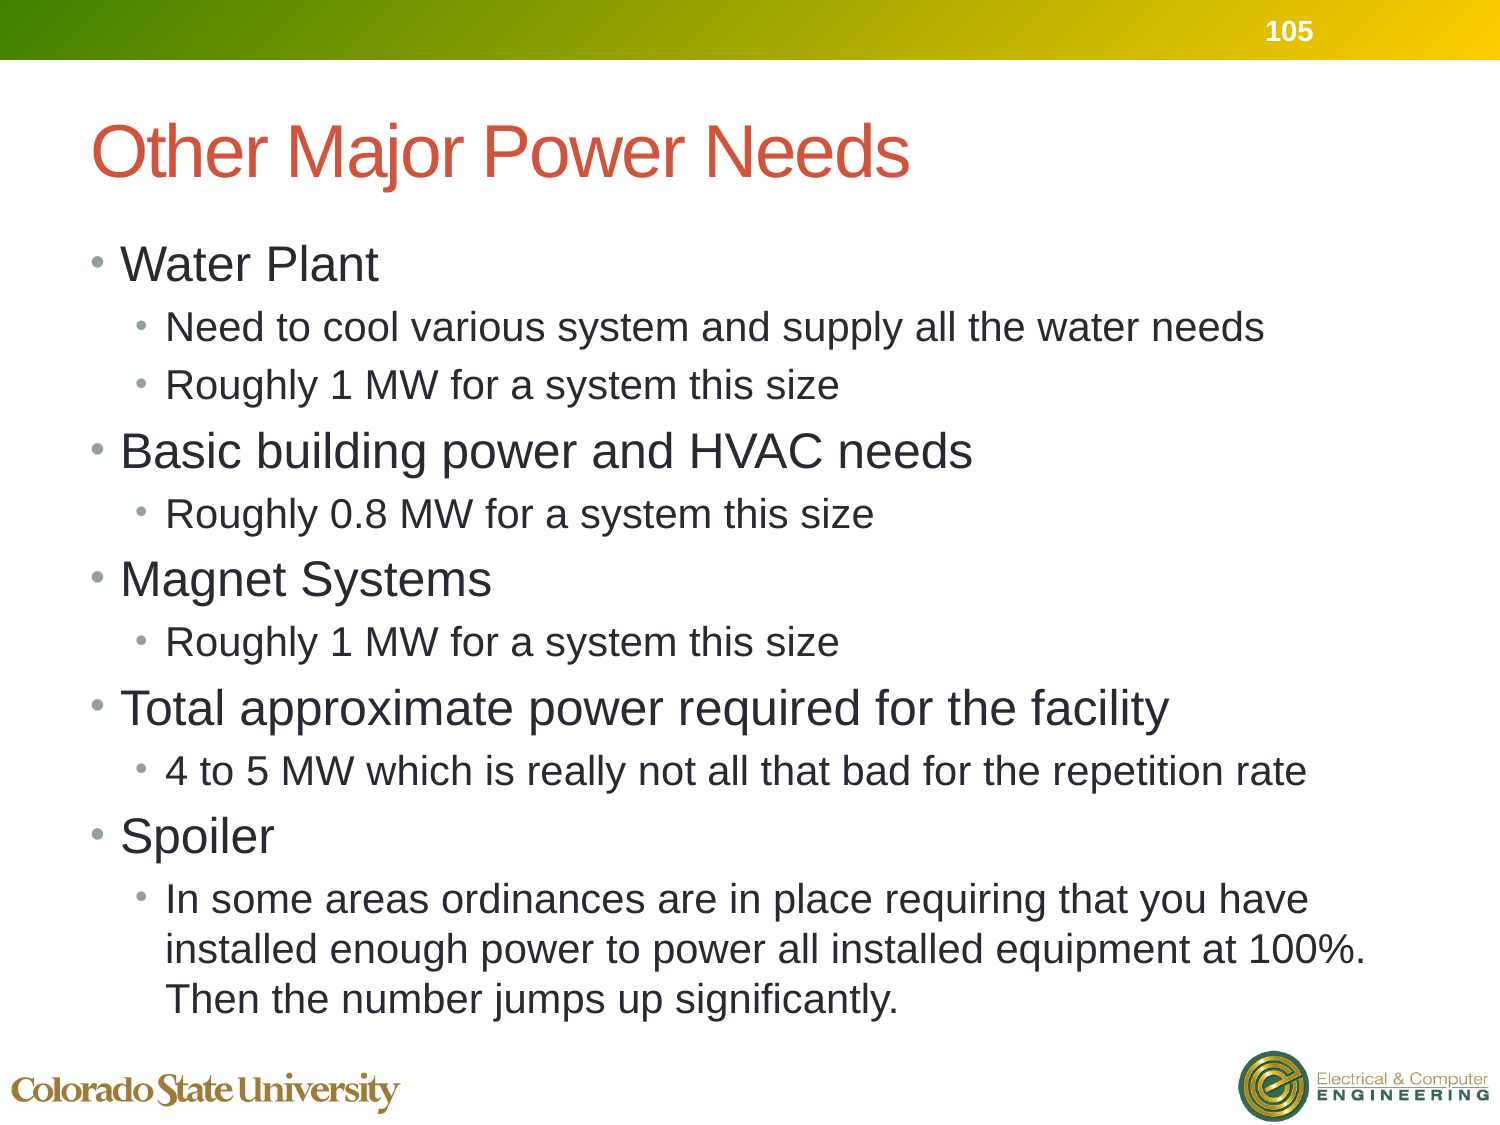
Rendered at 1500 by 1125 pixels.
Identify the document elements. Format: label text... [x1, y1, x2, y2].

slide_number 105 [1250, 3, 1425, 57]
list Water Plant Need to cool various system and supply all the water needs Roughly 1 MW for a system this size Basic building power and HVAC needs Roughly 0.8 MW for a system this size Magnet Systems Roughly 1 MW for a system this size Total approximate power required for the facility 4 to 5 MW which is really not all that bad for the repetition rate Spoiler In some areas ordinances are in place requiring that you have installed enough power to power all installed equipment at 100%. Then the number jumps up significantly. [75, 224, 1425, 1063]
title Other Major Power Needs [75, 87, 1425, 209]
picture [11, 1072, 401, 1114]
picture [1238, 1050, 1489, 1122]
